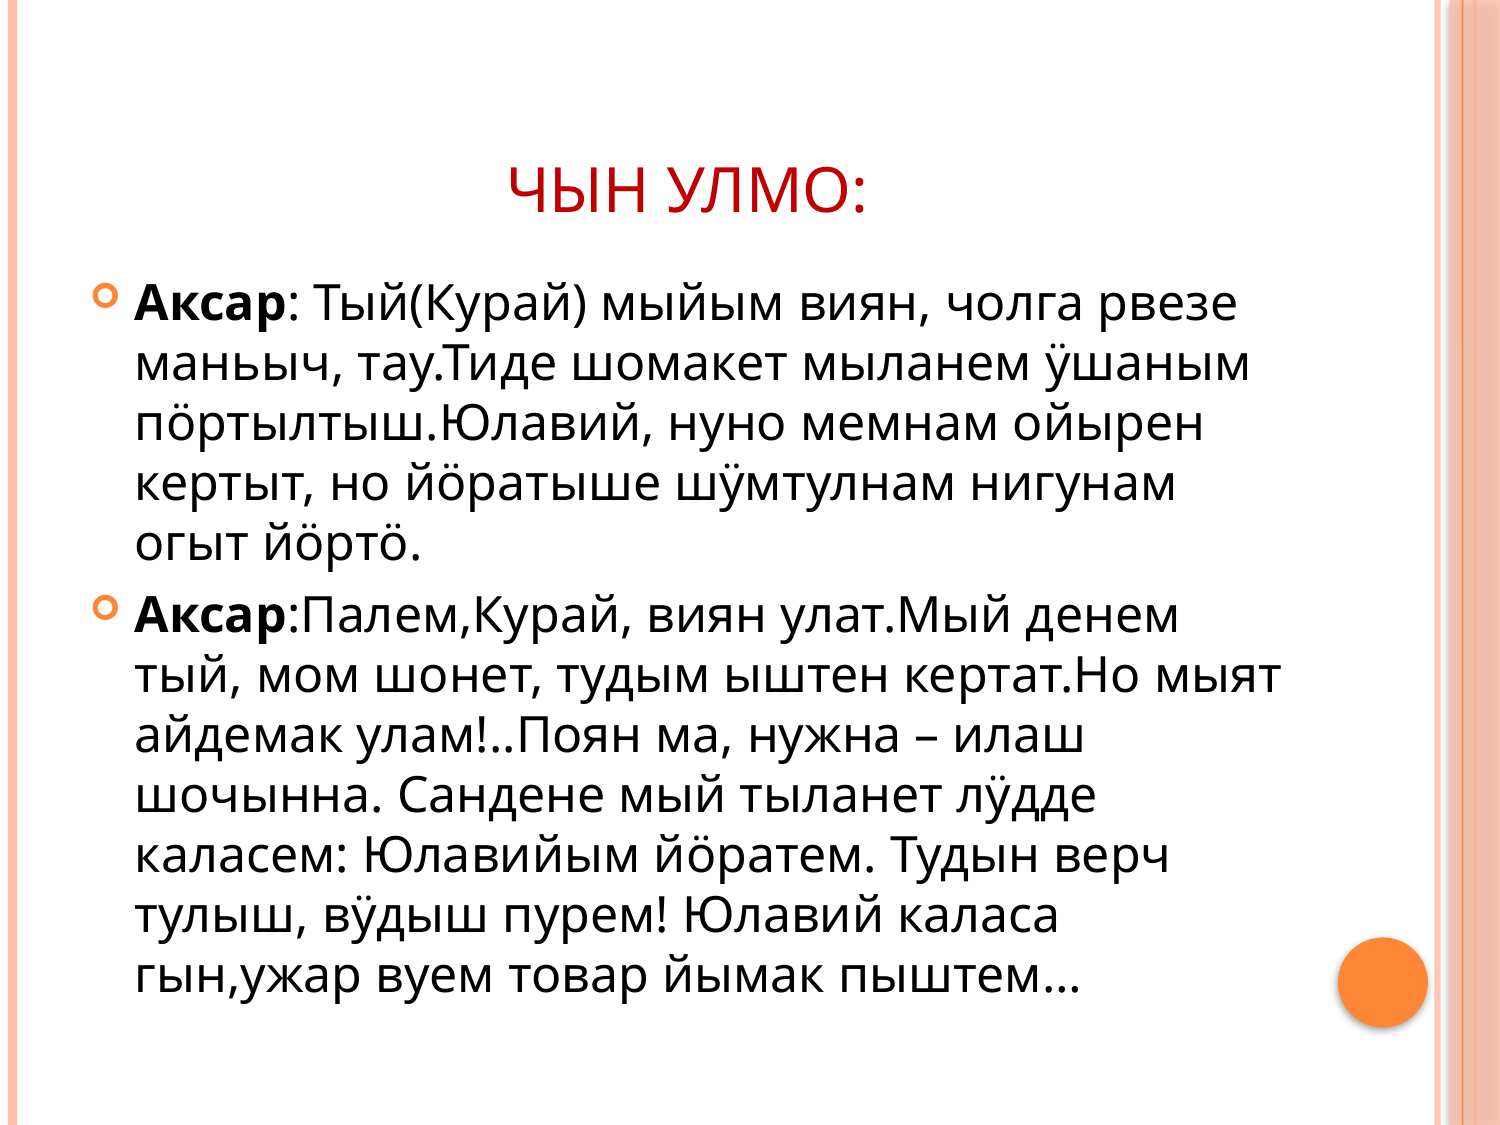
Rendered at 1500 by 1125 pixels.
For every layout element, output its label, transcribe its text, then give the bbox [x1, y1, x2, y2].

list Аксар: Тый(Курай) мыйым виян, чолга рвезе маньыч, тау.Тиде шомакет мыланем ÿшаным пöртылтыш.Юлавий, нуно мемнам ойырен кертыт, но йöратыше шÿмтулнам нигунам огыт йöртö. Аксар:Палем,Курай, виян улат.Мый денем тый, мом шонет, тудым ыштен кертат.Но мыят айдемак улам!..Поян ма, нужна – илаш шочынна. Сандене мый тыланет лÿдде каласем: Юлавийым йöратем. Тудын верч тулыш, вÿдыш пурем! Юлавий каласа гын,ужар вуем товар йымак пыштем… [75, 262, 1300, 1062]
title Чын улмо: [75, 45, 1300, 233]
